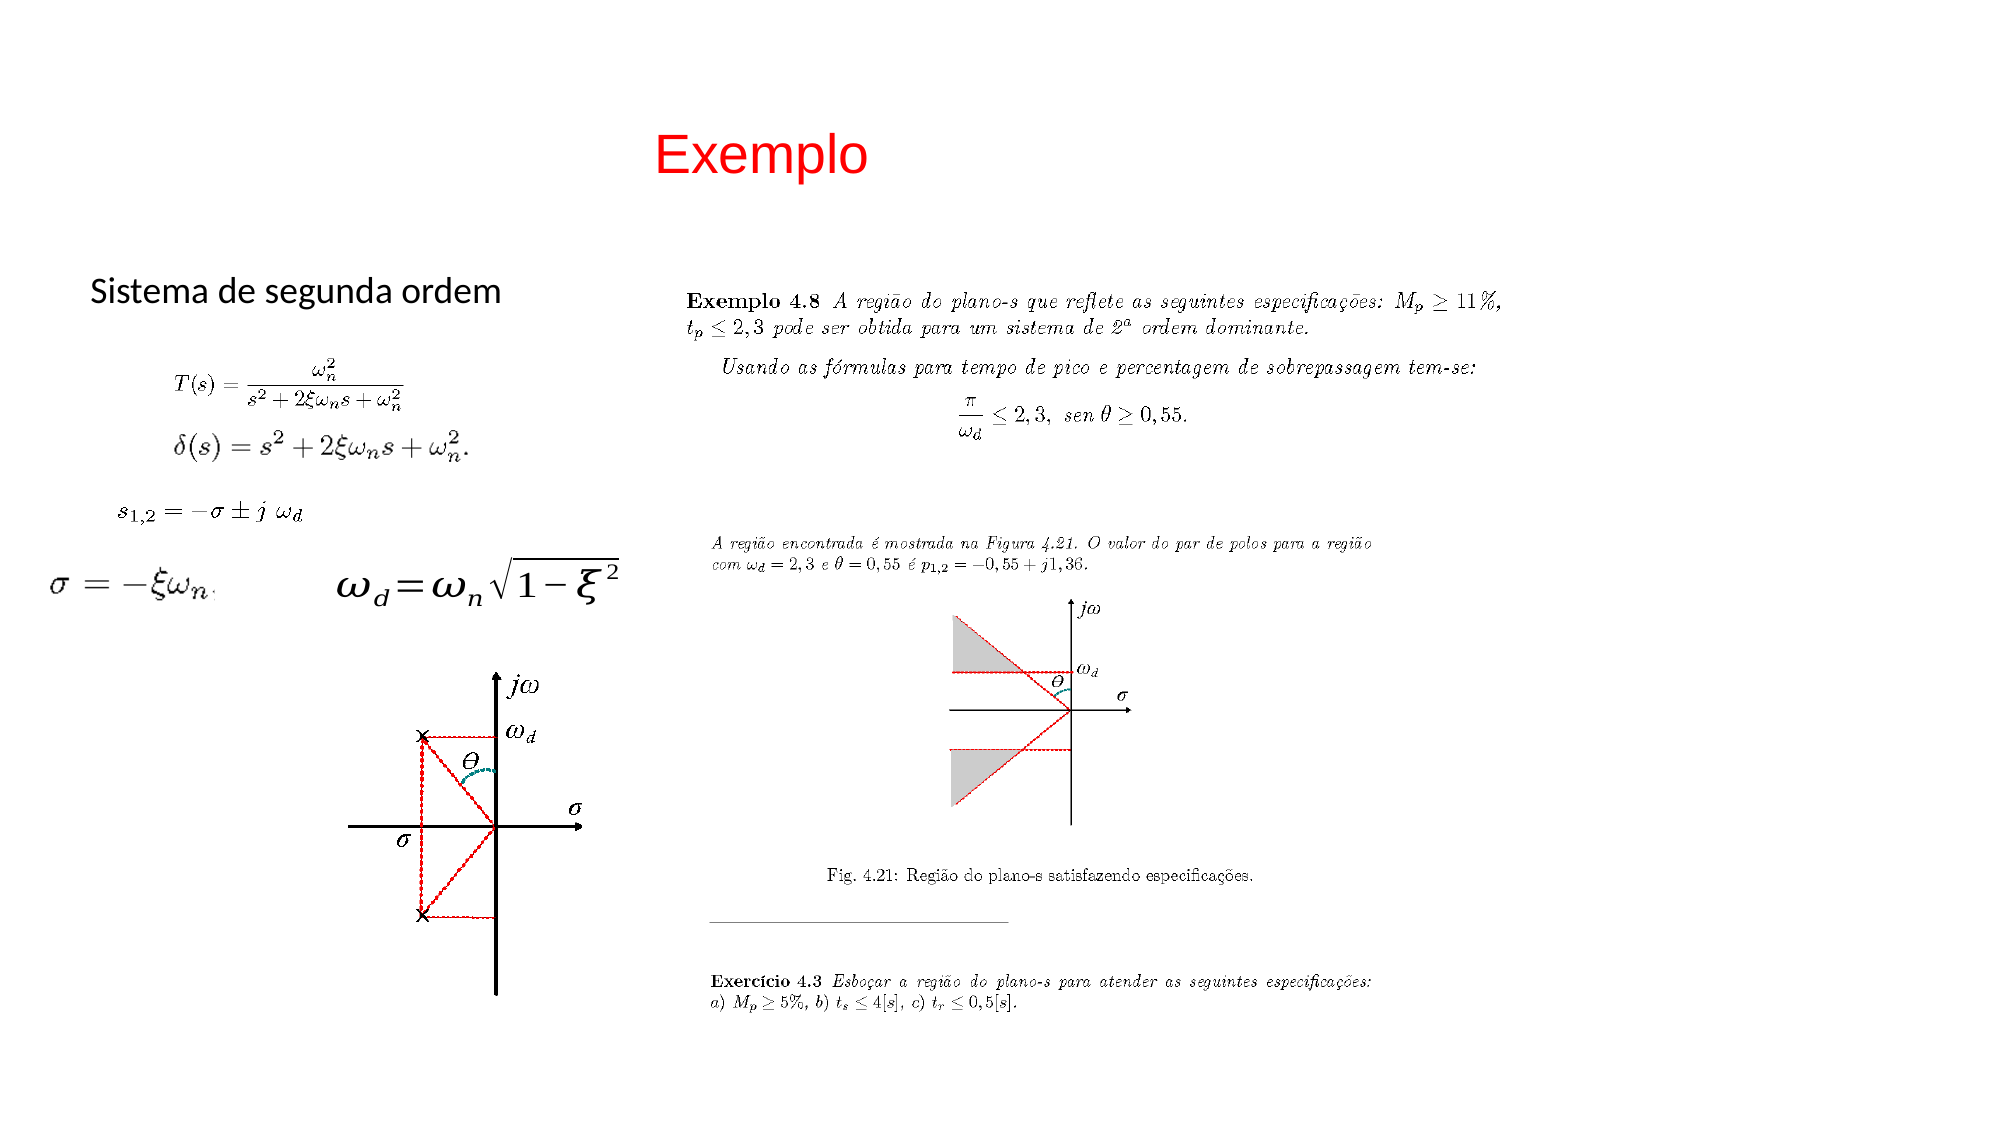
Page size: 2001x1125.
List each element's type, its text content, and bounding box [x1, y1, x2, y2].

picture [678, 274, 1503, 488]
picture [259, 508, 1428, 1038]
picture [75, 487, 339, 531]
picture [38, 338, 532, 477]
picture [38, 562, 215, 610]
text_box Exemplo [68, 90, 1456, 213]
text_box Sistema de segunda ordem [75, 258, 540, 319]
